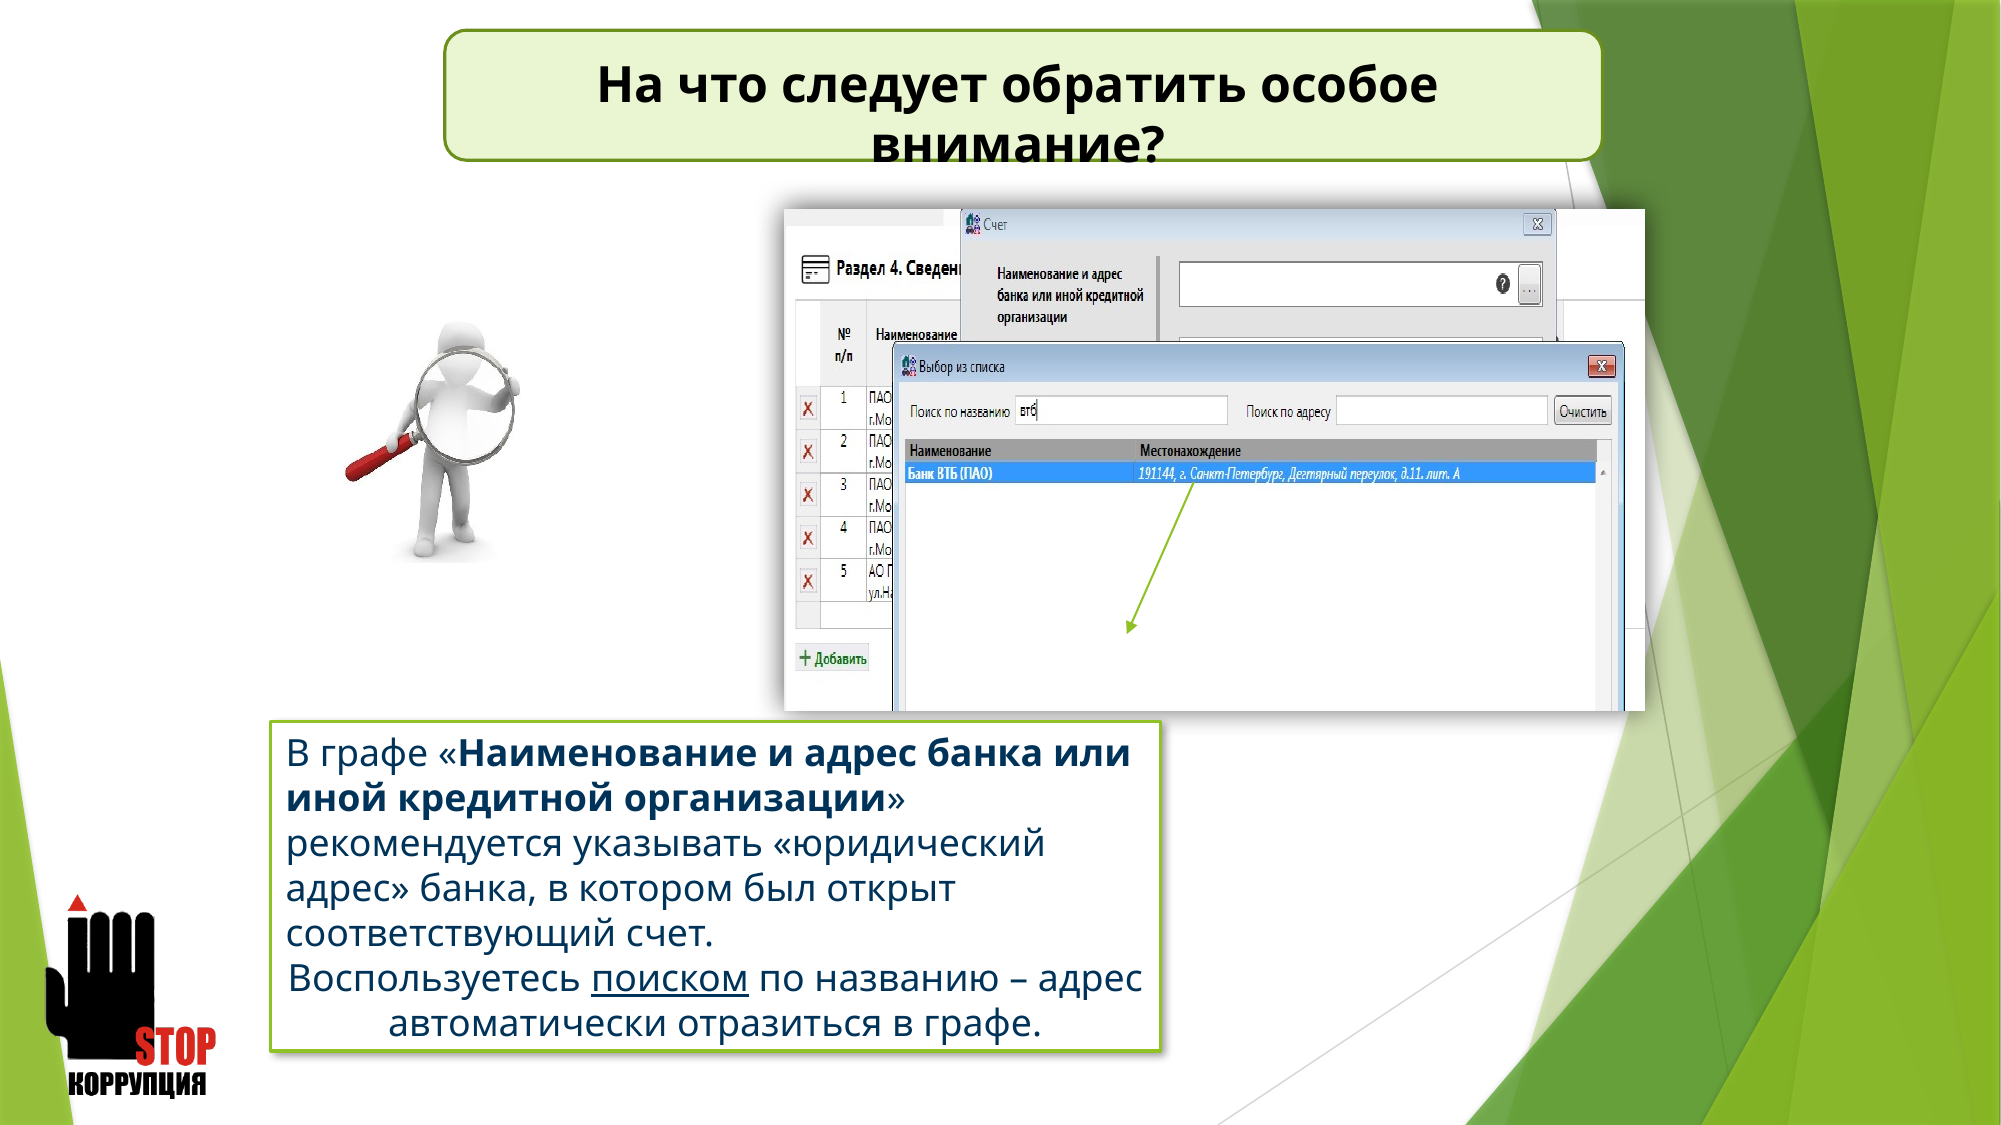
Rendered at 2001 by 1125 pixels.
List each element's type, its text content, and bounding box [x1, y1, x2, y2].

title На что следует обратить особое внимание? [433, 45, 1603, 152]
text_box В графе «Наименование и адрес банка или иной кредитной организации» рекомендуется указывать «юридический адрес» банка, в котором был открыт соответствующий счет. Воспользуетесь поиском по названию – адрес автоматически отразиться в графе. [269, 720, 1162, 1053]
picture [321, 302, 555, 563]
text_box [447, 152, 1600, 162]
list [784, 208, 1646, 711]
picture [30, 892, 238, 1100]
text_box [444, 28, 1604, 146]
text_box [1126, 482, 1195, 635]
